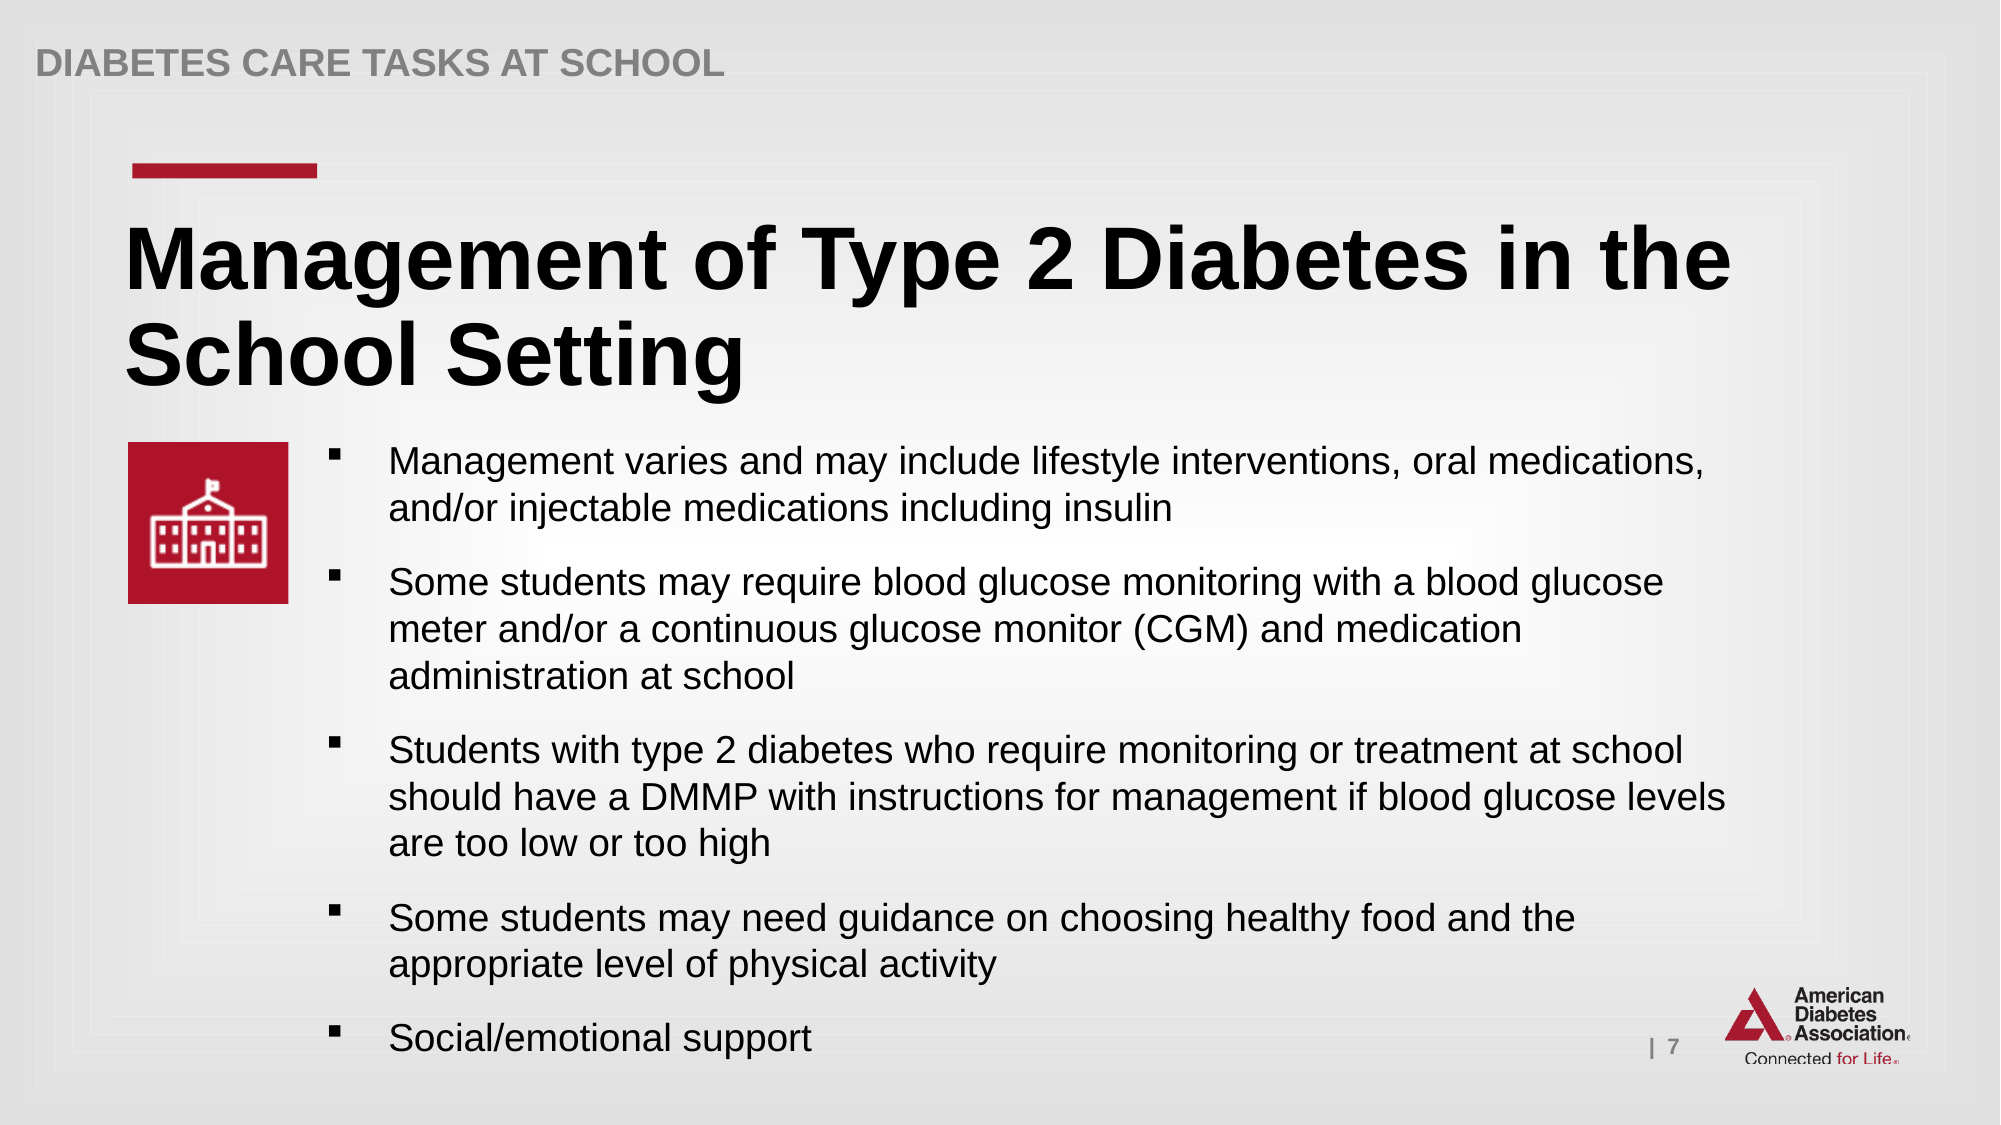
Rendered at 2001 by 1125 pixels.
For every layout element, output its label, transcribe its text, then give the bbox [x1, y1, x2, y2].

list Management varies and may include lifestyle interventions, oral medications, and/or injectable medications including insulin Some students may require blood glucose monitoring with a blood glucose meter and/or a continuous glucose monitor (CGM) and medication administration at school Students with type 2 diabetes who require monitoring or treatment at school should have a DMMP with instructions for management if blood glucose levels are too low or too high Some students may need guidance on choosing healthy food and the appropriate level of physical activity Social/emotional support [325, 436, 1727, 1064]
picture [128, 442, 289, 604]
list Management of Type 2 Diabetes in the School Setting [109, 205, 1765, 401]
